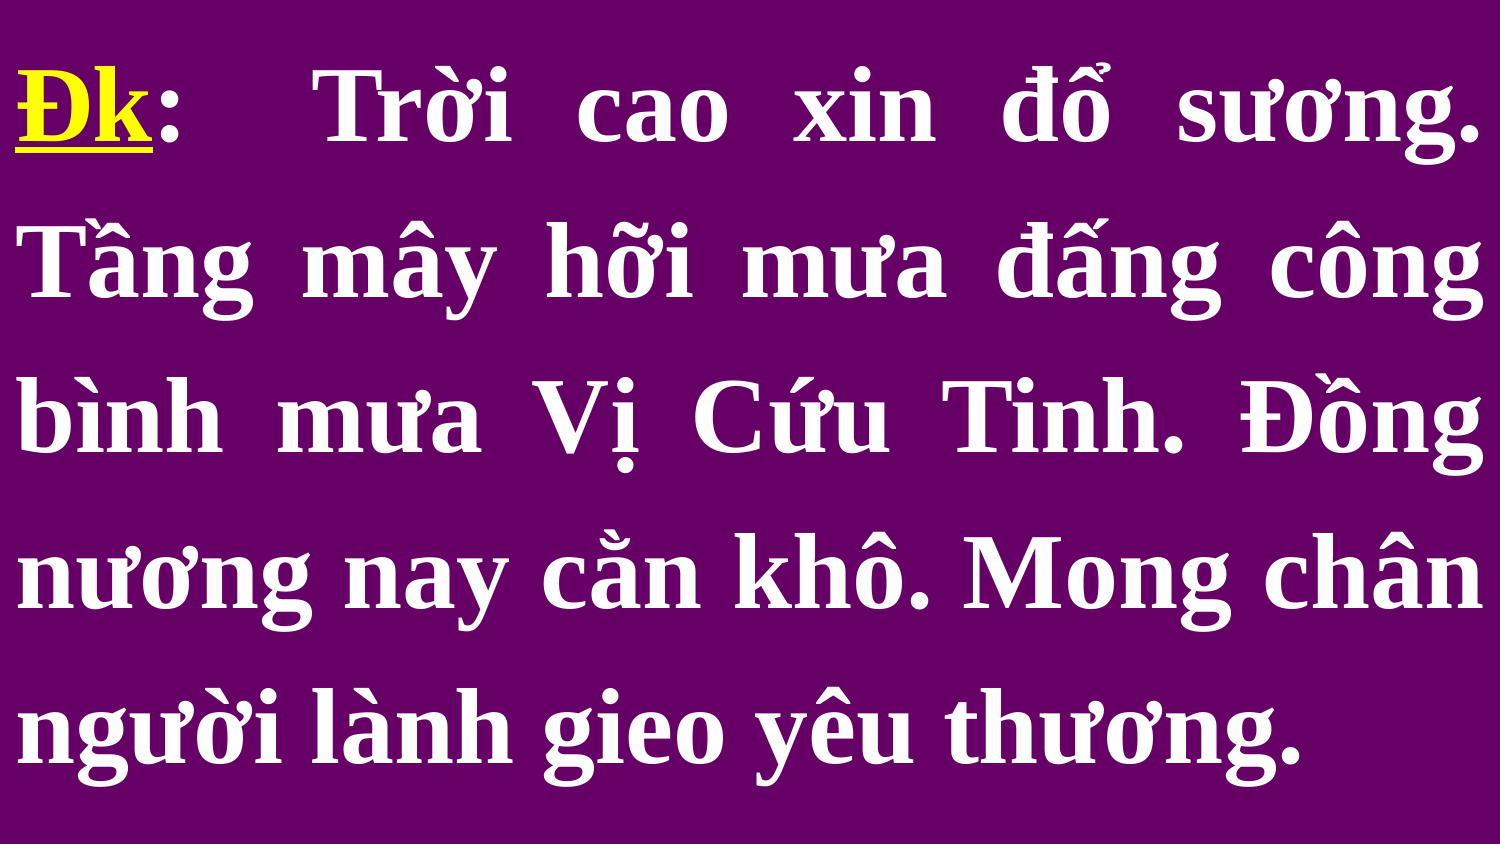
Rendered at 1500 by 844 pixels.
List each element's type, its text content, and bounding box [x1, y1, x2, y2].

subtitle Đk: Trời cao xin đổ sương. Tầng mây hỡi mưa đấng công bình mưa Vị Cứu Tinh. Đồng nương nay cằn khô. Mong chân người lành gieo yêu thương. [0, 0, 1500, 844]
